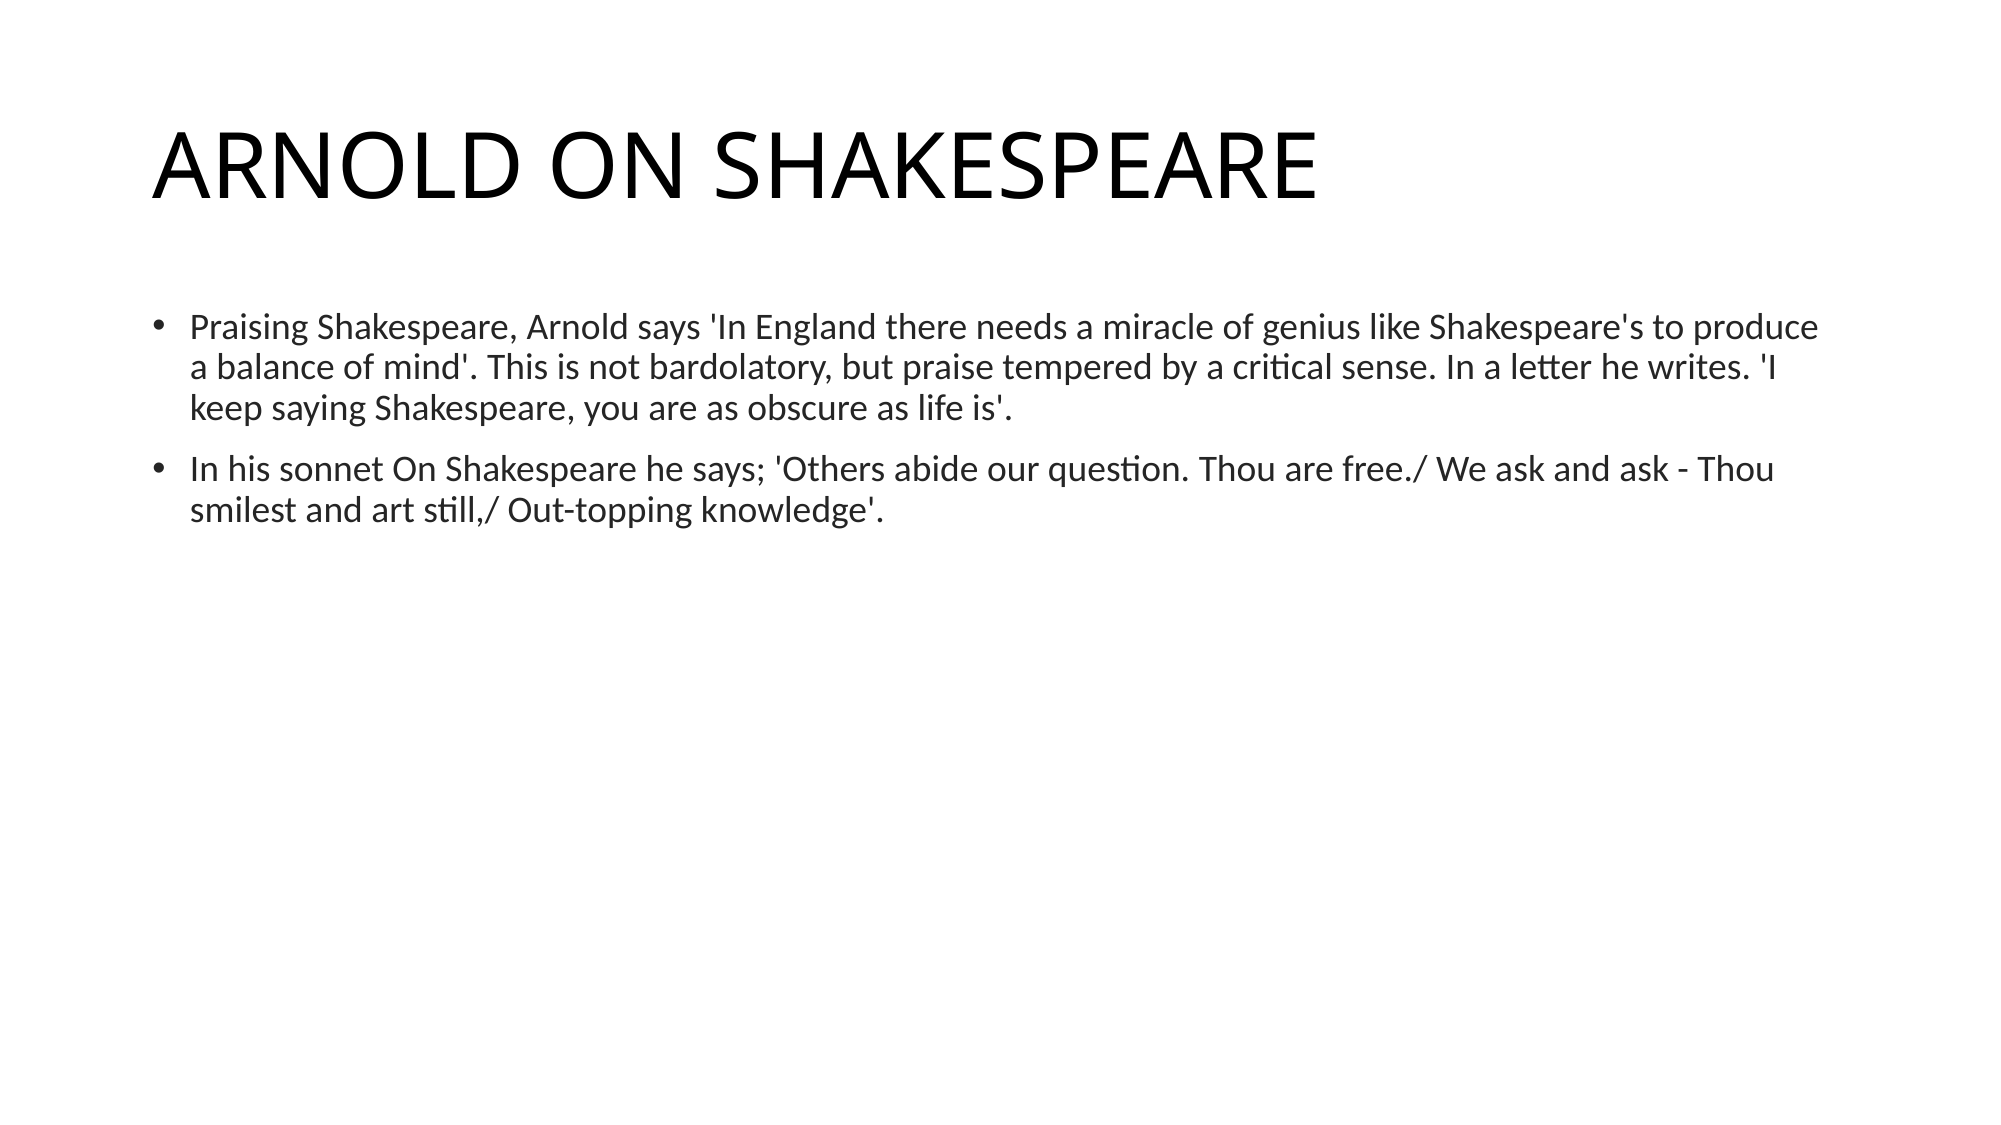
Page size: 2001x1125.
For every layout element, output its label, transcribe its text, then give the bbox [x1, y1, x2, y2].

title ARNOLD ON SHAKESPEARE [137, 59, 1863, 278]
list Praising Shakespeare, Arnold says 'In England there needs a miracle of genius like Shakespeare's to produce a balance of mind'. This is not bardolatory, but praise tempered by a critical sense. In a letter he writes. 'I keep saying Shakespeare, you are as obscure as life is'. In his sonnet On Shakespeare he says; 'Others abide our question. Thou are free./ We ask and ask - Thou smilest and art still,/ Out-topping knowledge'. [137, 299, 1863, 1014]
